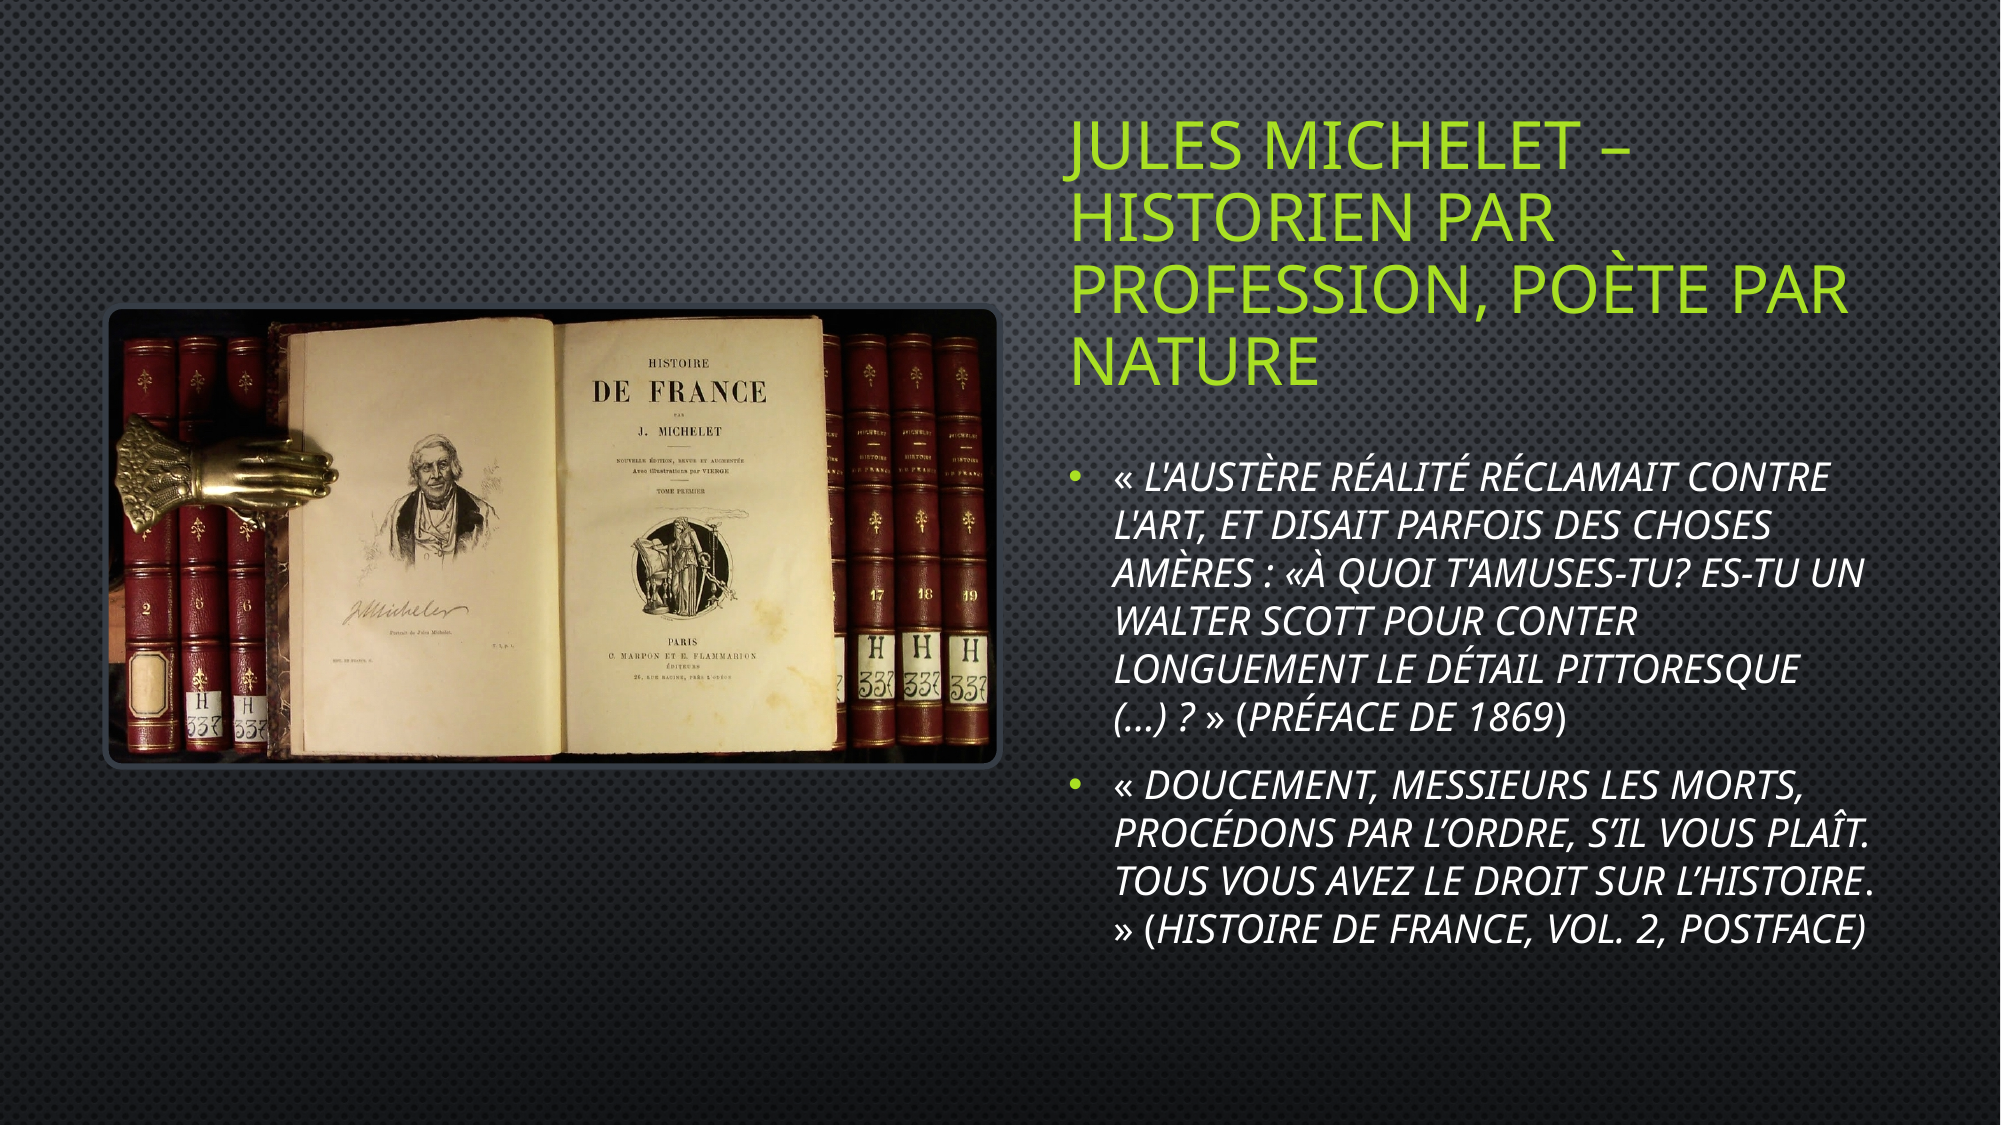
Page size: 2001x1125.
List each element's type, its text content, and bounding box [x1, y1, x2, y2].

title Jules Michelet – historien par profession, poète par nature [1053, 99, 1894, 413]
list « L'austère réalité réclamait contre l'art, et disait parfois des choses amères : «À quoi t'amuses-tu? Es-tu un Walter Scott pour conter longuement le détail pittoresque (…) ? » (Préface de 1869) « Doucement, messieurs les morts, procédons par l’ordre, s’il vous plaît. Tous vous avez le droit sur l’histoire. » (Histoire de France, vol. 2, postface) [1053, 437, 1894, 966]
picture [105, 305, 1001, 767]
